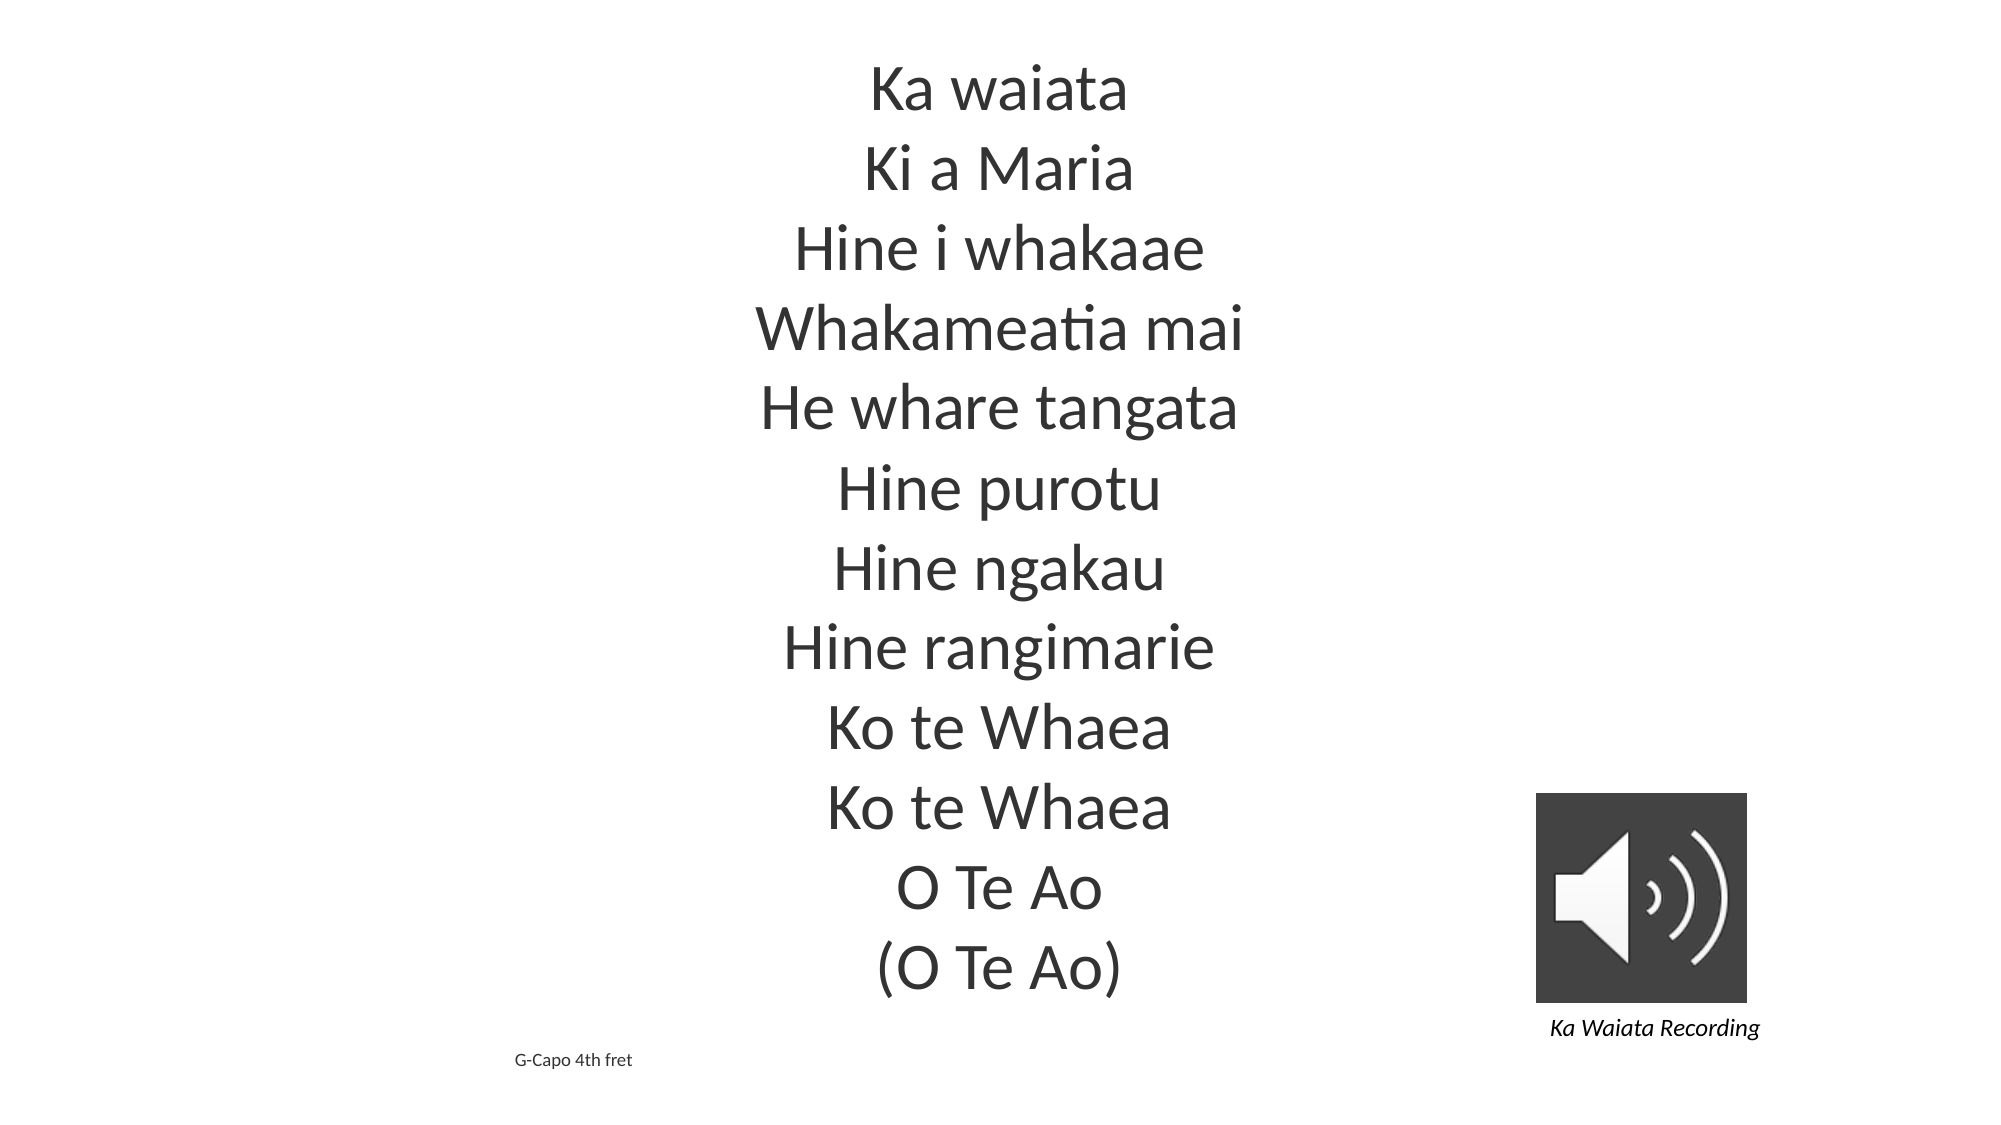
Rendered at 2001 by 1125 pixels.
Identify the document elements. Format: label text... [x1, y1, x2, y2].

picture [1535, 791, 1748, 1005]
text_box Ka waiata Ki a Maria Hine i whakaae Whakameatia mai He whare tangata Hine purotu Hine ngakau Hine rangimarie Ko te Whaea Ko te Whaea O Te Ao (O Te Ao) G-Capo 4th fret [500, 36, 1500, 1078]
text_box Ka Waiata Recording [1535, 1004, 1855, 1049]
